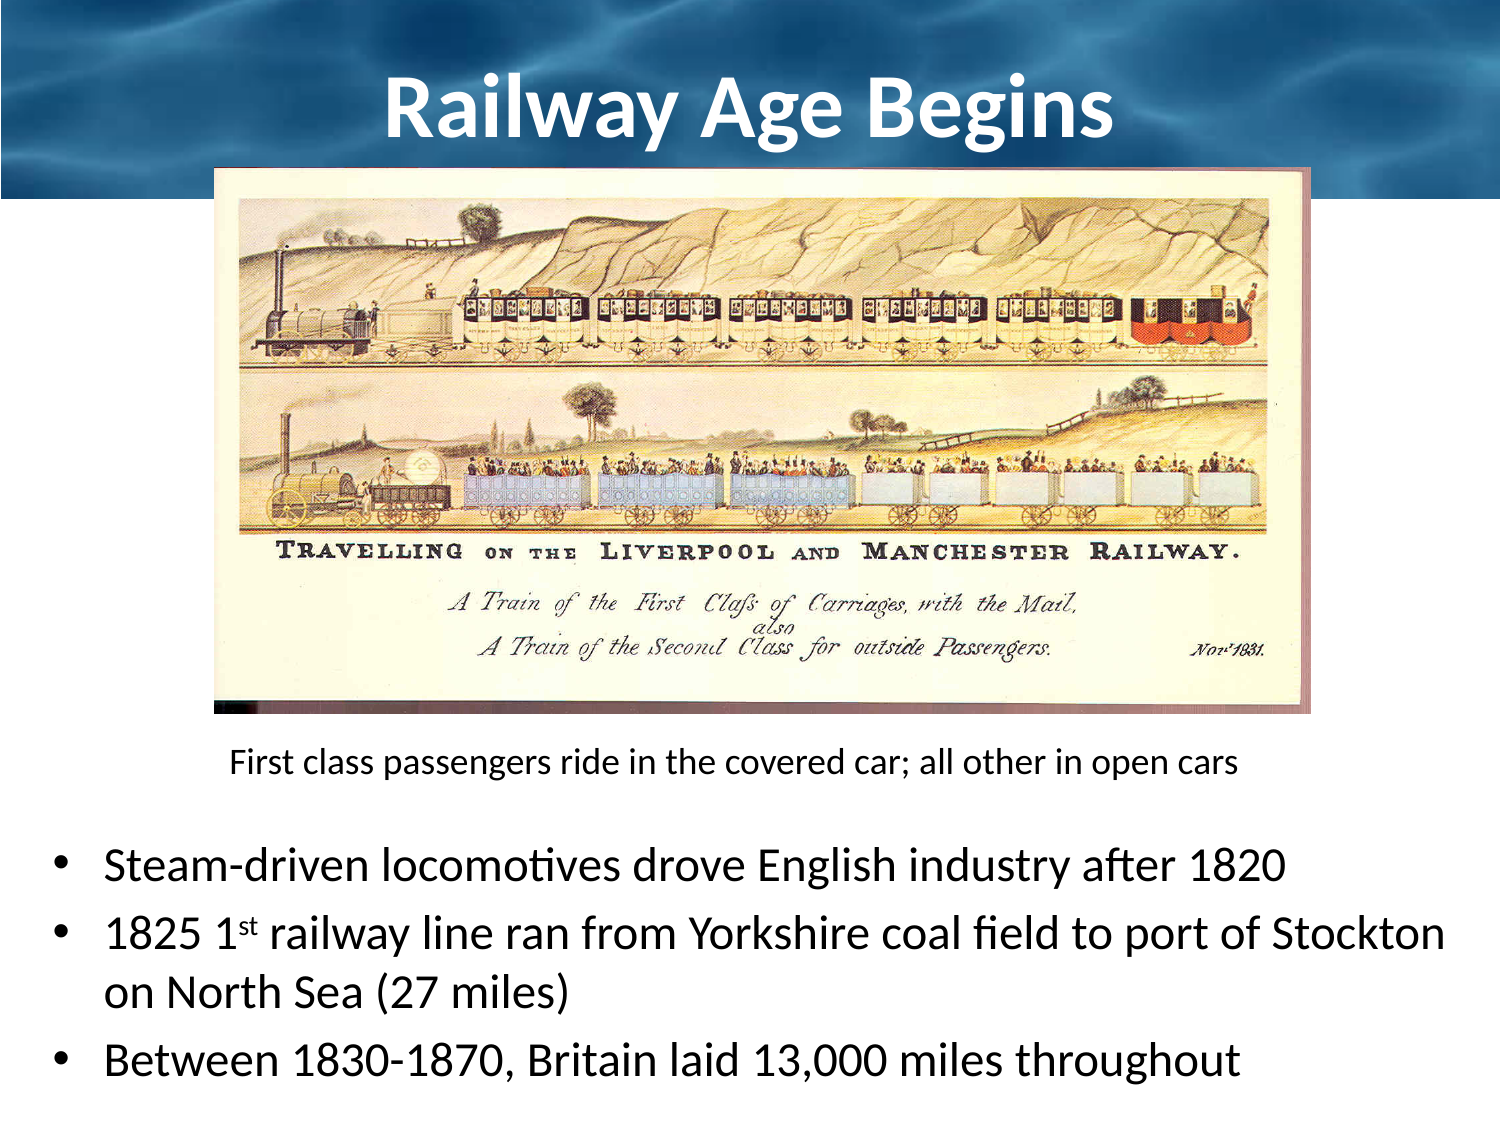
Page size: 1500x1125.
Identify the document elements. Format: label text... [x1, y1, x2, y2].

title Railway Age Begins [37, 7, 1463, 195]
picture [1, 0, 1500, 199]
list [214, 167, 1311, 714]
text_box First class passengers ride in the covered car; all other in open cars [214, 730, 1463, 790]
list Steam-driven locomotives drove English industry after 1820 1825 1st railway line ran from Yorkshire coal field to port of Stockton on North Sea (27 miles) Between 1830-1870, Britain laid 13,000 miles throughout [37, 825, 1500, 1100]
